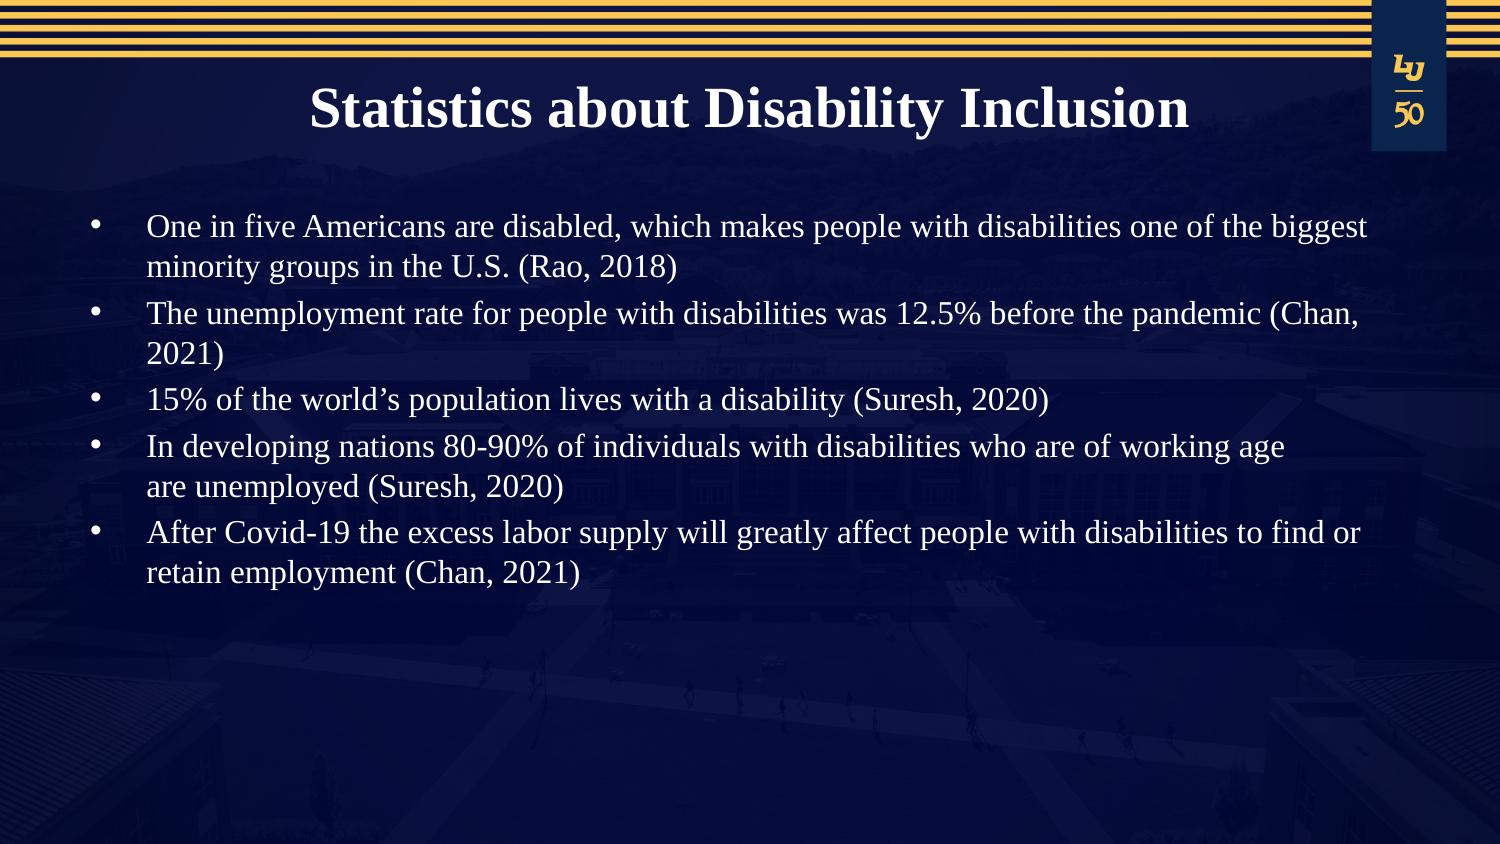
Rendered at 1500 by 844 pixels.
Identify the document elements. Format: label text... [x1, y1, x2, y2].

list One in five Americans are disabled, which makes people with disabilities one of the biggest minority groups in the U.S. (Rao, 2018) The unemployment rate for people with disabilities was 12.5% before the pandemic (Chan, 2021) 15% of the world’s population lives with a disability (Suresh, 2020) In developing nations 80-90% of individuals with disabilities who are of working age are unemployed (Suresh, 2020) After Covid-19 the excess labor supply will greatly affect people with disabilities to find or retain employment (Chan, 2021) [75, 196, 1425, 754]
title Statistics about Disability Inclusion [75, 33, 1425, 175]
picture [0, 0, 1500, 844]
